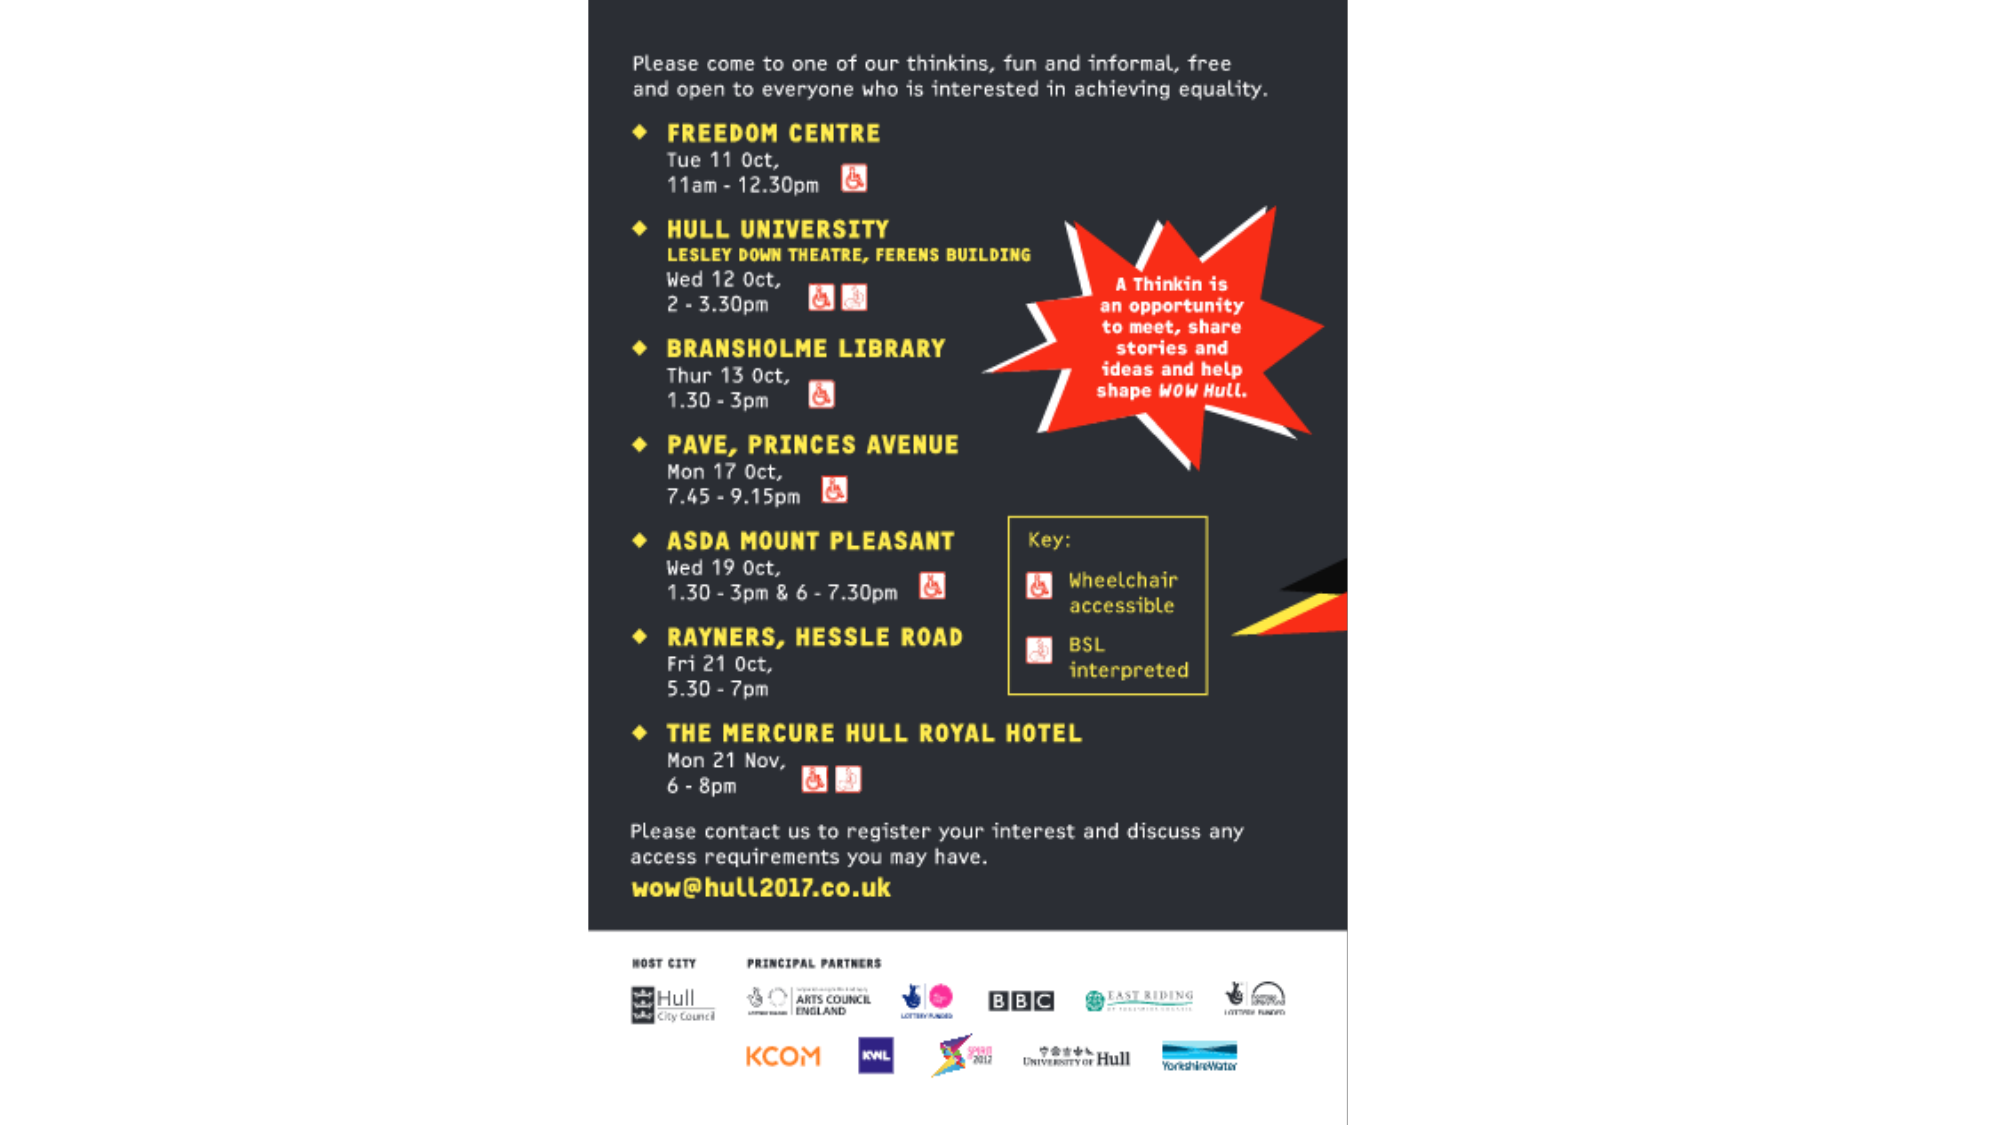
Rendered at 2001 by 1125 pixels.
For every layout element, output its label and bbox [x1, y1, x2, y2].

picture [588, 0, 1348, 1125]
